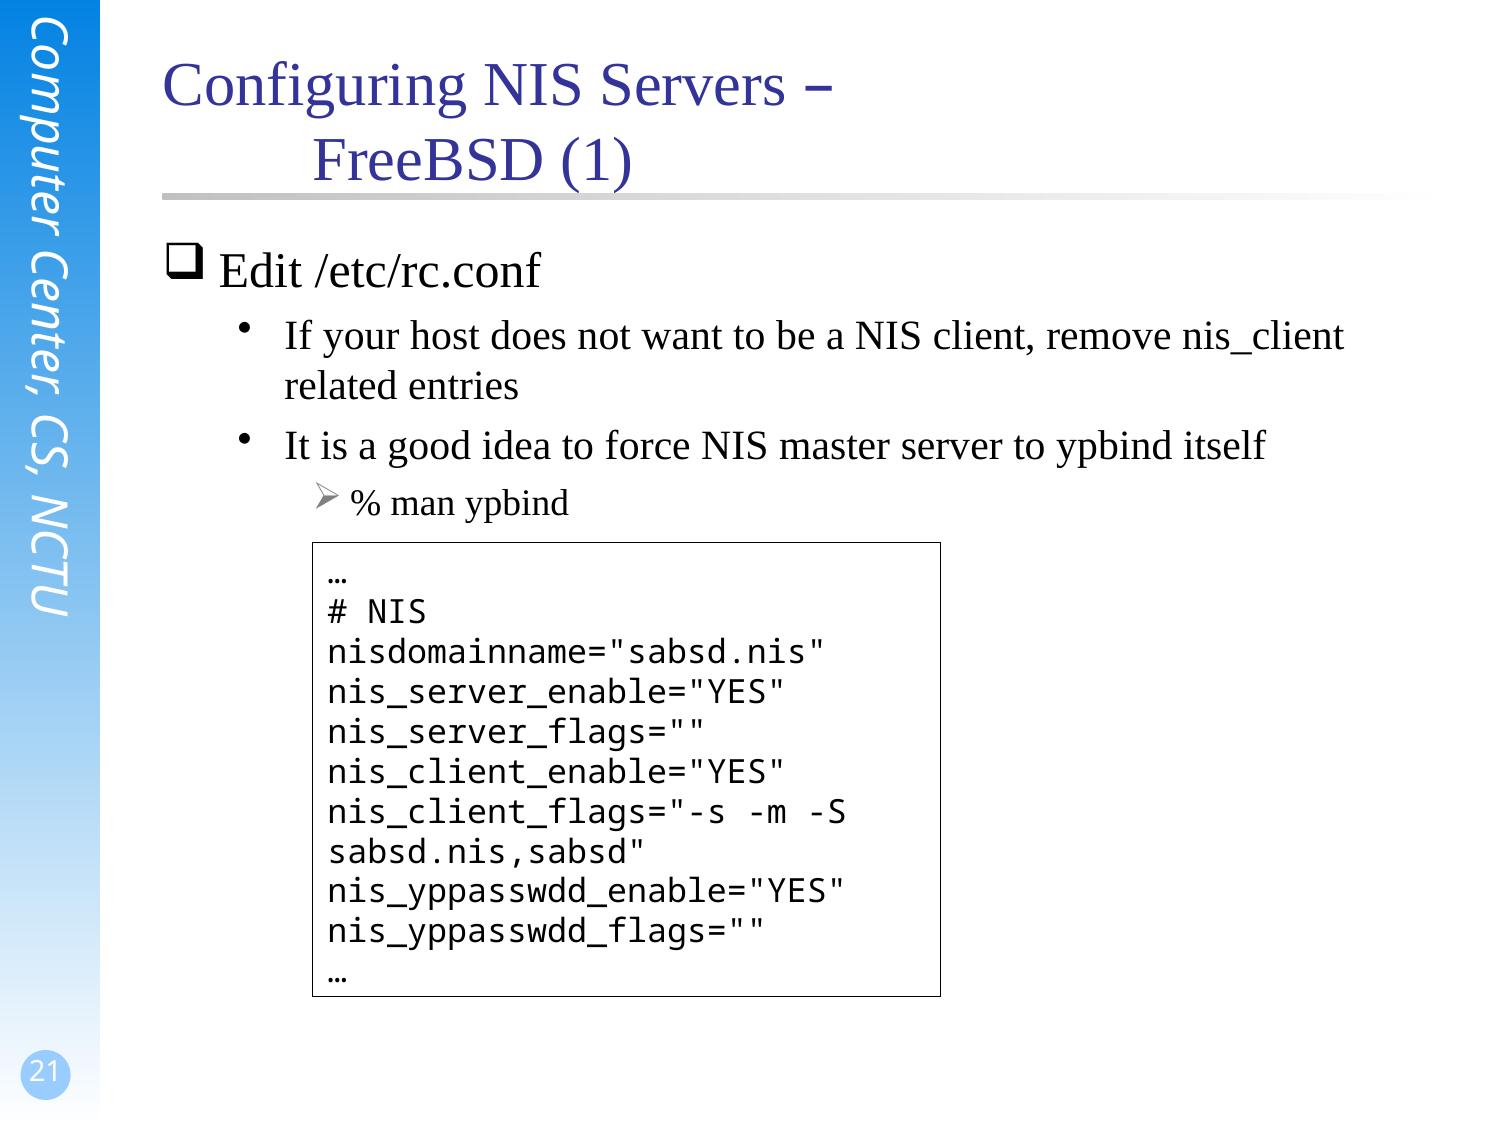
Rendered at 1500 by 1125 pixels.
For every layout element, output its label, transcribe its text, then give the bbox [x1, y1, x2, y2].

title Configuring NIS Servers – FreeBSD (1) [162, 42, 1438, 231]
text_box … # NIS nisdomainname="sabsd.nis" nis_server_enable="YES" nis_server_flags="" nis_client_enable="YES" nis_client_flags="-s -m -S sabsd.nis,sabsd" nis_yppasswdd_enable="YES" nis_yppasswdd_flags="" … [312, 542, 941, 997]
list Edit /etc/rc.conf If your host does not want to be a NIS client, remove nis_client related entries It is a good idea to force NIS master server to ypbind itself % man ypbind [162, 237, 1438, 1000]
